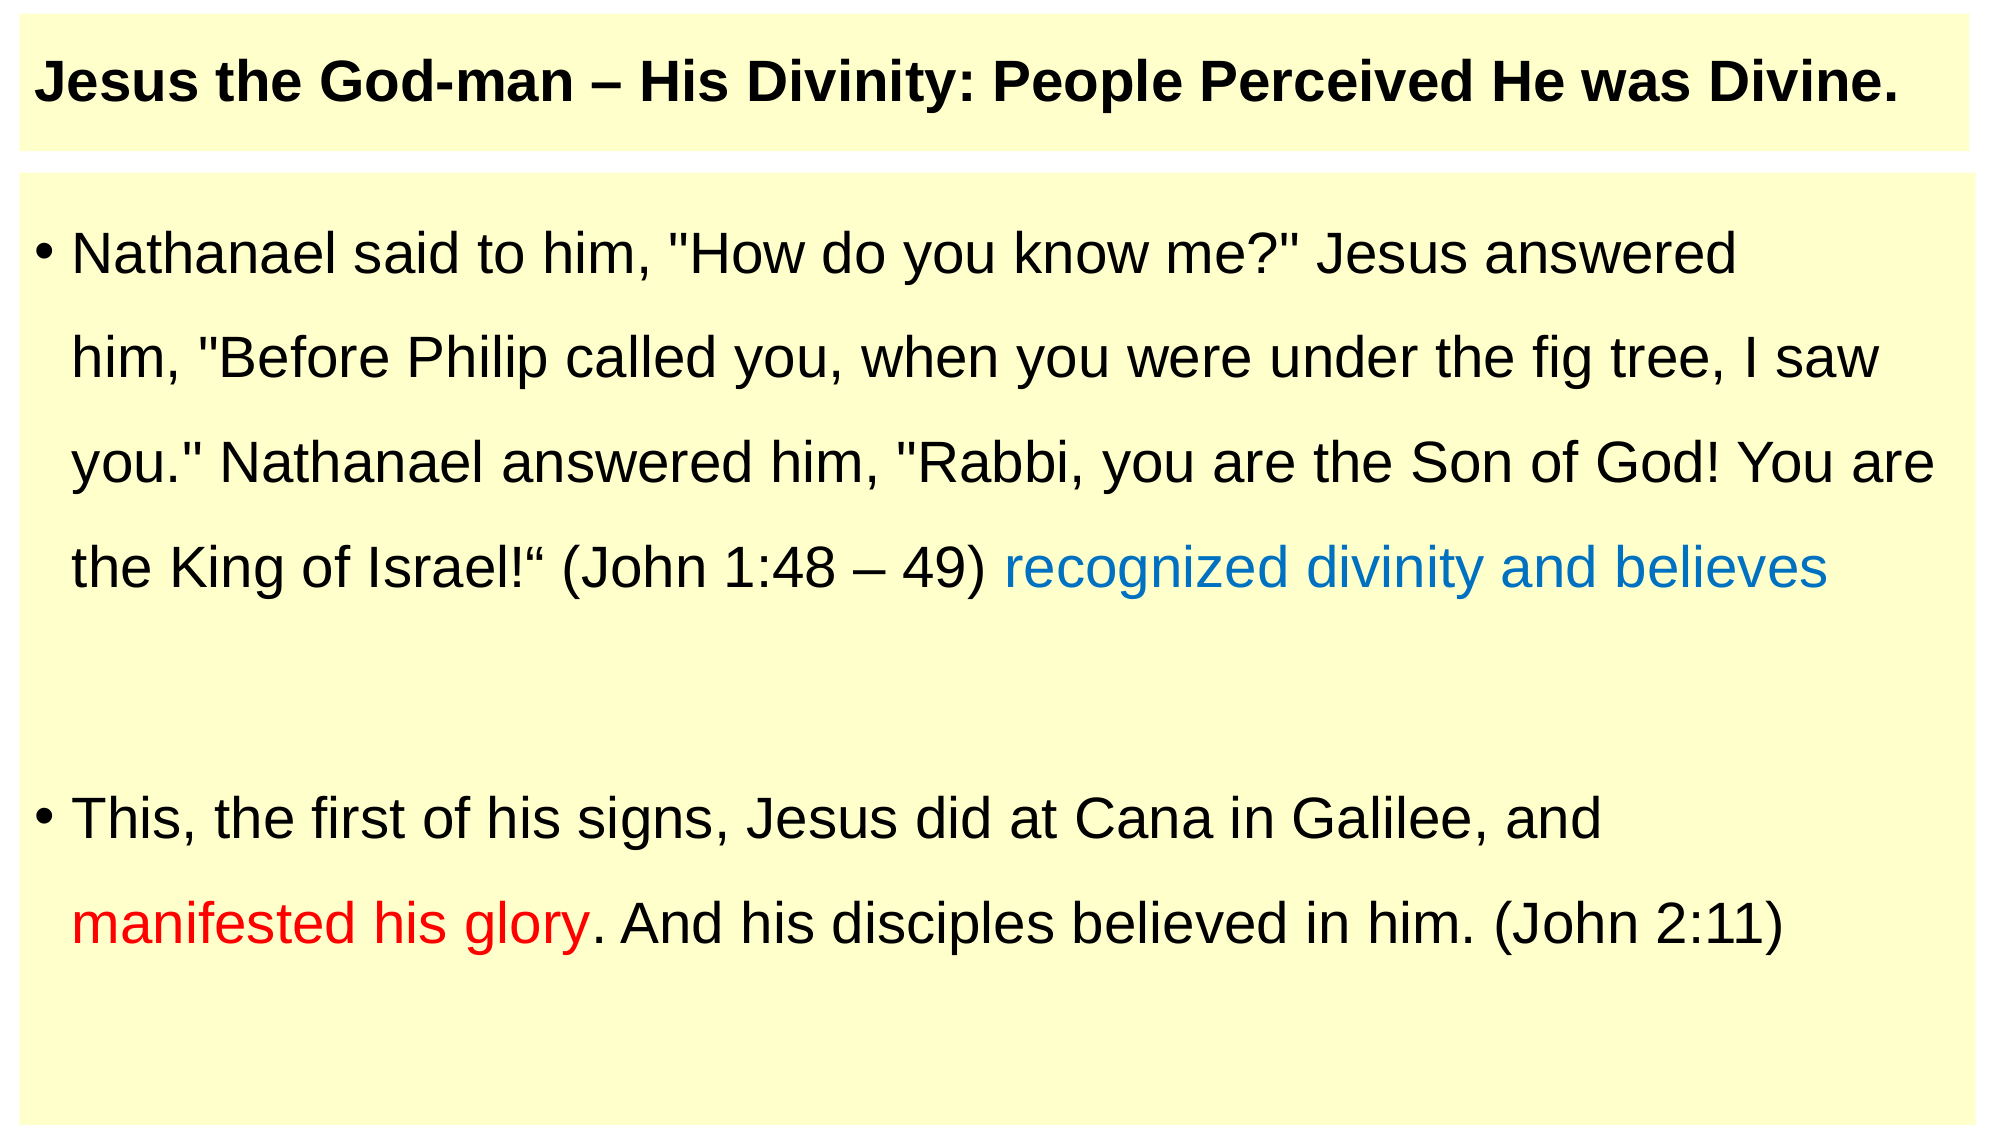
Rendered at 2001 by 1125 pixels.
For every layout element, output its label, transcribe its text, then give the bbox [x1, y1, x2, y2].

title Jesus the God-man – His Divinity: People Perceived He was Divine. [19, 13, 1970, 152]
list Nathanael said to him, "How do you know me?" Jesus answered him, "Before Philip called you, when you were under the fig tree, I saw you." Nathanael answered him, "Rabbi, you are the Son of God! You are the King of Israel!“ (John 1:48 – 49) recognized divinity and believes This, the first of his signs, Jesus did at Cana in Galilee, and manifested his glory. And his disciples believed in him. (John 2:11) [19, 172, 1976, 1125]
